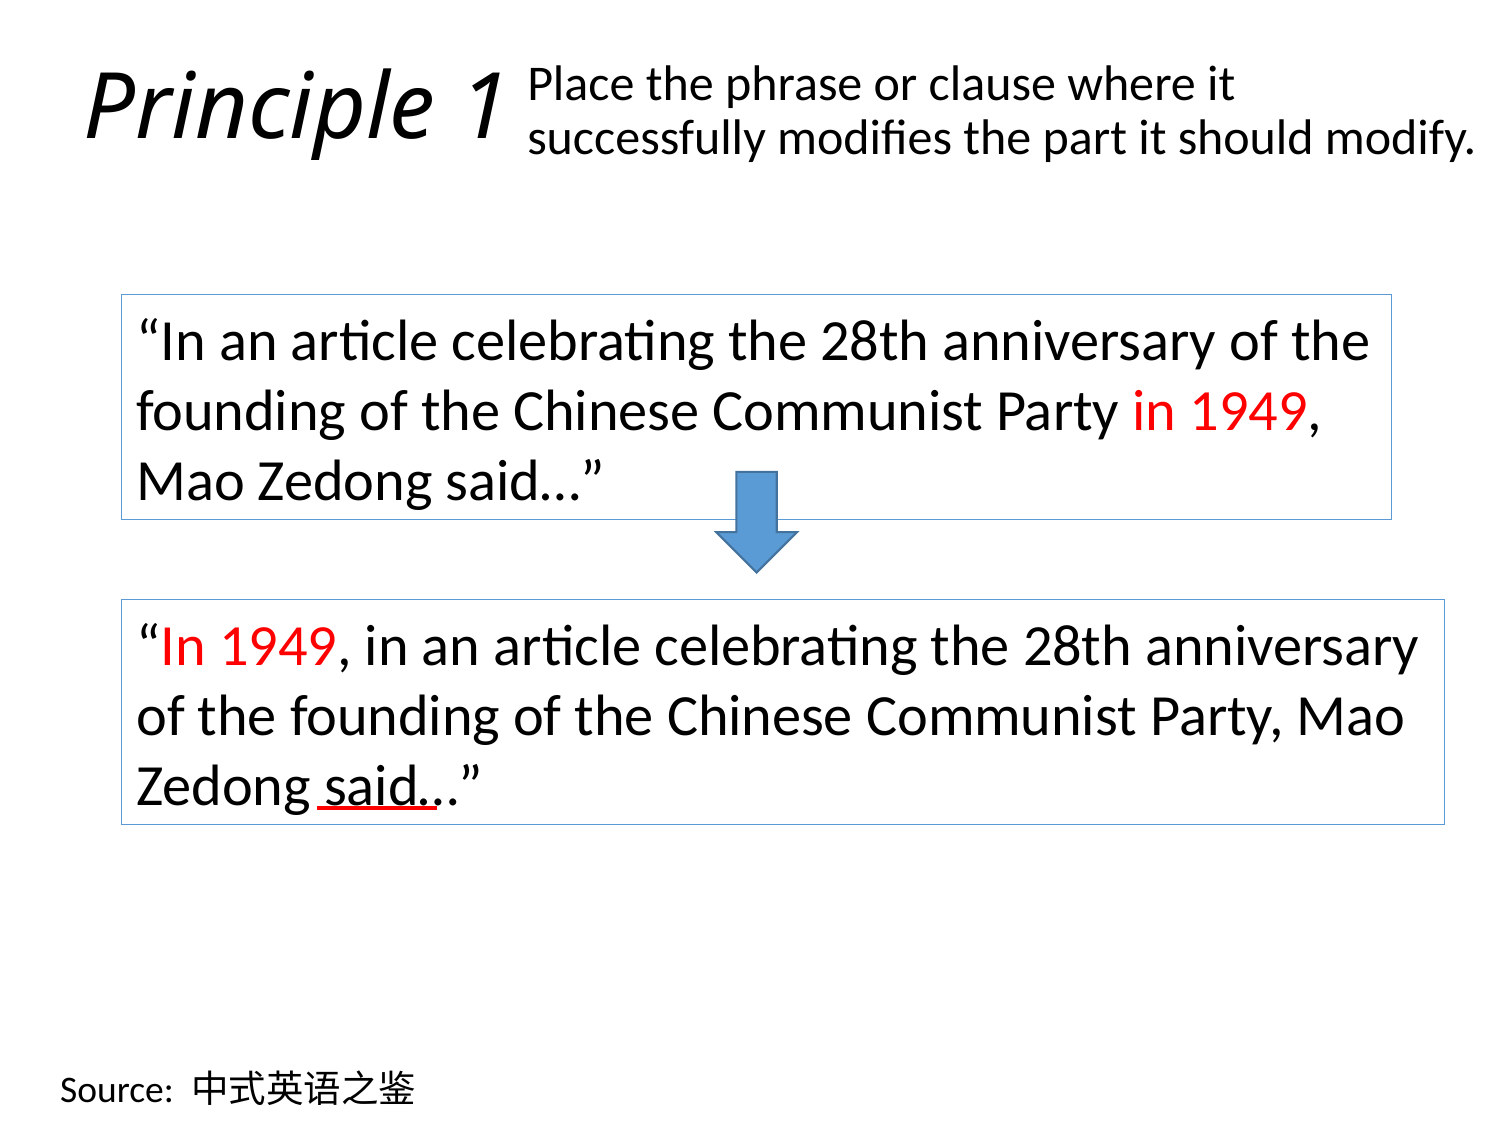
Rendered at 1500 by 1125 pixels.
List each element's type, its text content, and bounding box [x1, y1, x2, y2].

text_box “In an article celebrating the 28th anniversary of the founding of the Chinese Communist Party in 1949, Mao Zedong said…” [121, 294, 1392, 520]
list Place the phrase or clause where it successfully modifies the part it should modify. [512, 50, 1500, 175]
text_box [713, 470, 800, 574]
text_box Source: 中式英语之鉴 [45, 1057, 671, 1118]
text_box “In 1949, in an article celebrating the 28th anniversary of the founding of the Chinese Communist Party, Mao Zedong said…” [121, 599, 1445, 825]
title Principle 1 [68, 0, 1362, 218]
